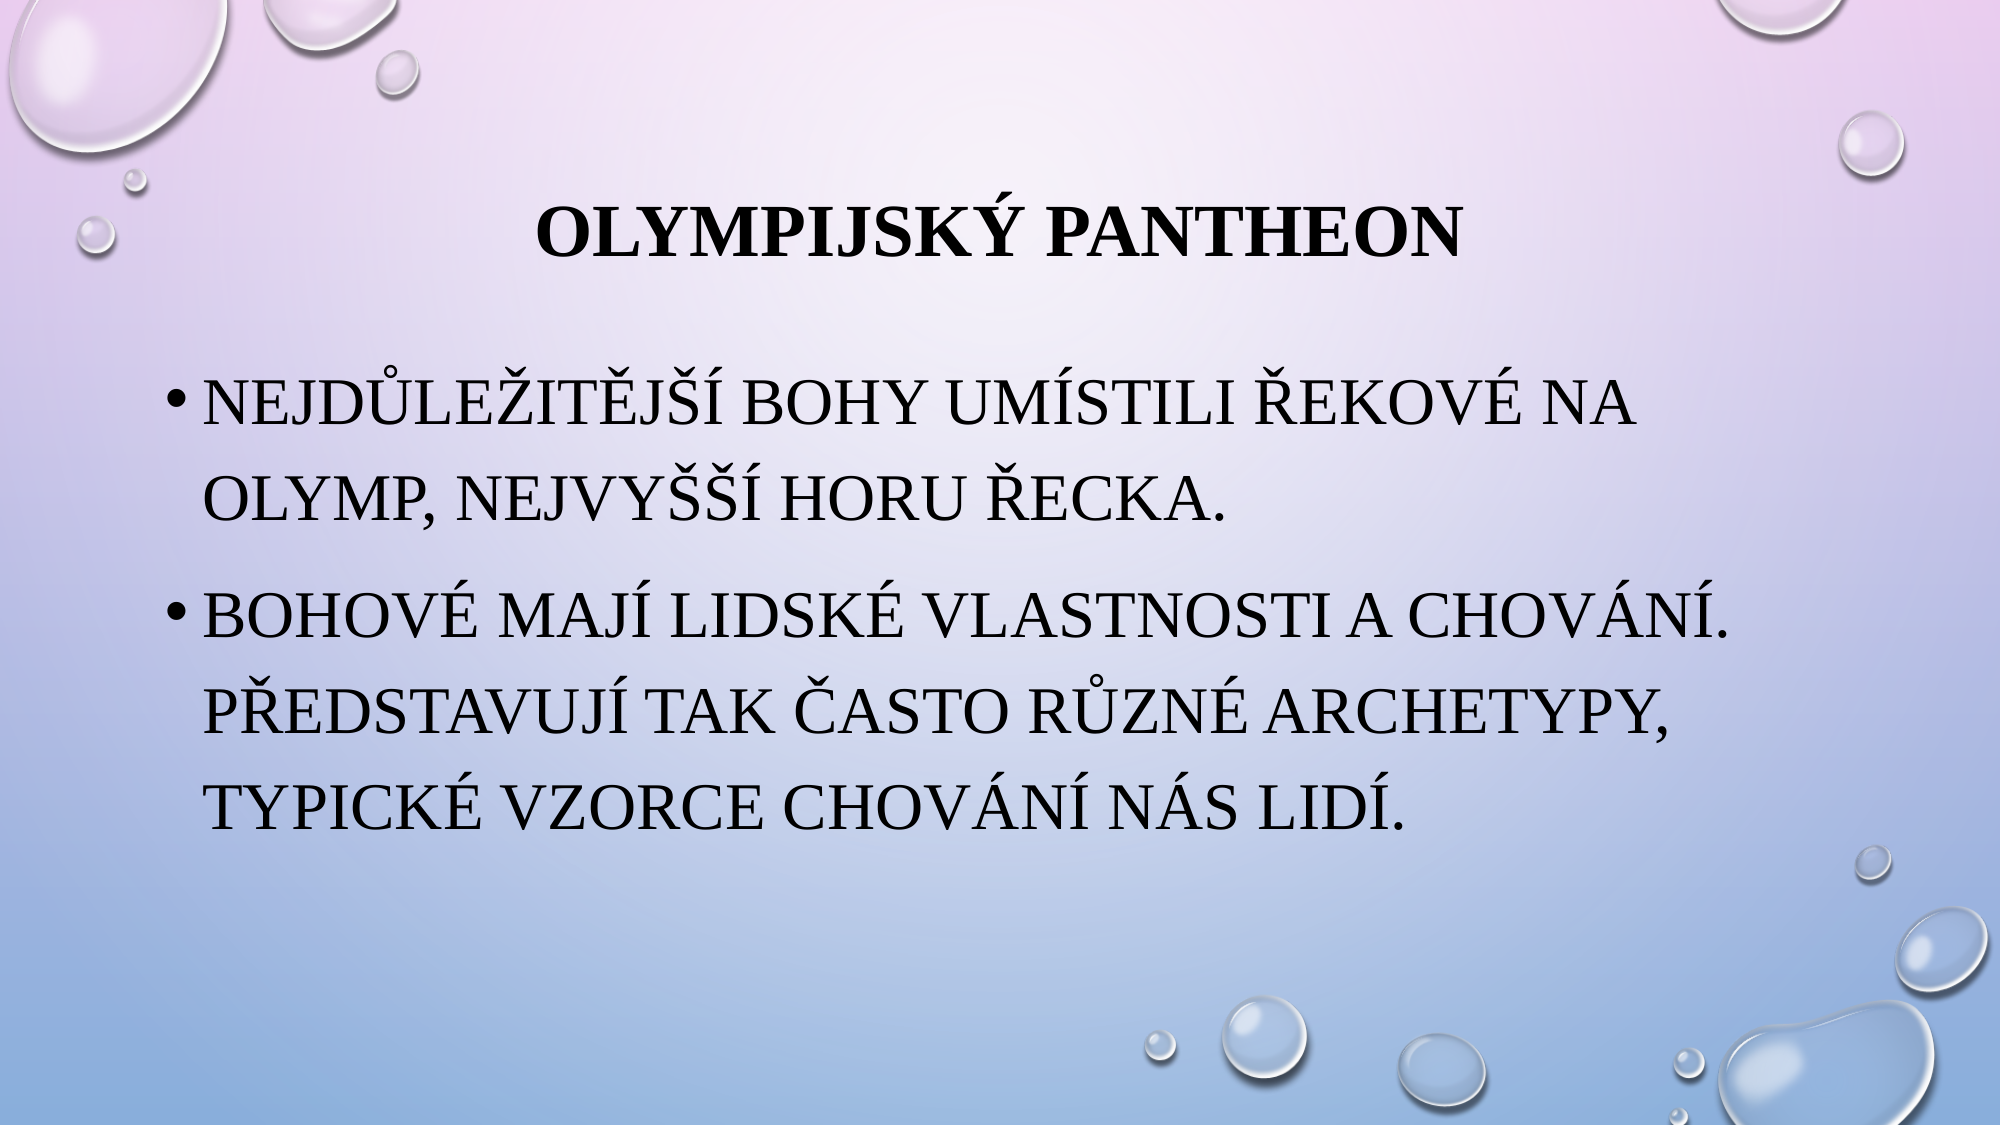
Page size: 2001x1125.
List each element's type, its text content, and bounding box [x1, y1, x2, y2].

title Olympijský pantheon [149, 101, 1851, 364]
list Nejdůležitější bohy umístili Řekové na Olymp, nejvyšší horu Řecka. Bohové mají lidské vlastnosti a chování. Představují tak často různé archetypy, typické vzorce chování nás lidí. [149, 334, 1850, 950]
picture [0, 0, 2000, 1125]
